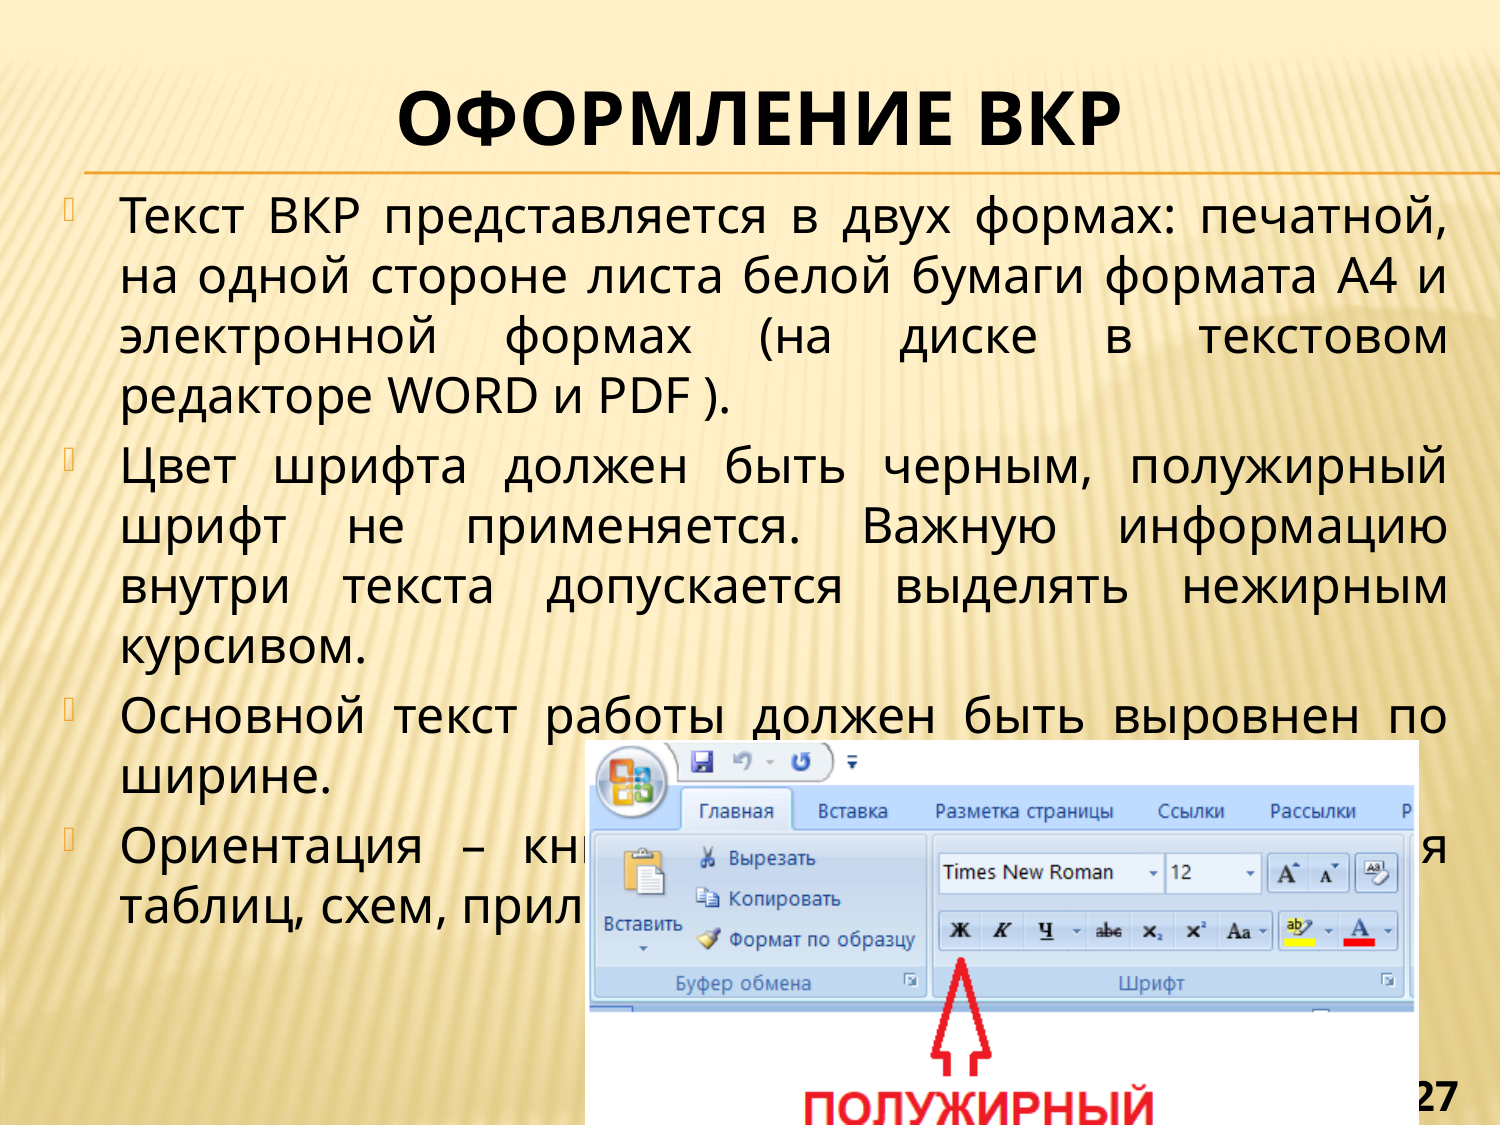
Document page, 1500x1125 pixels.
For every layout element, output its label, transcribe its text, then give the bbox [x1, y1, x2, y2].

title оформлениЕ ВКР [46, 46, 1472, 185]
list Текст ВКР представляется в двух формах: печатной, на одной стороне листа белой бумаги формата А4 и электронной формах (на диске в текстовом редакторе WORD и PDF ). Цвет шрифта должен быть черным, полужирный шрифт не применяется. Важную информацию внутри текста допускается выделять нежирным курсивом. Основной текст работы должен быть выровнен по ширине. Ориентация – книжная (альбомная – только для таблиц, схем, приложений). [48, 175, 1465, 1055]
picture [585, 740, 1419, 1125]
slide_number 27 [1429, 1061, 1475, 1103]
